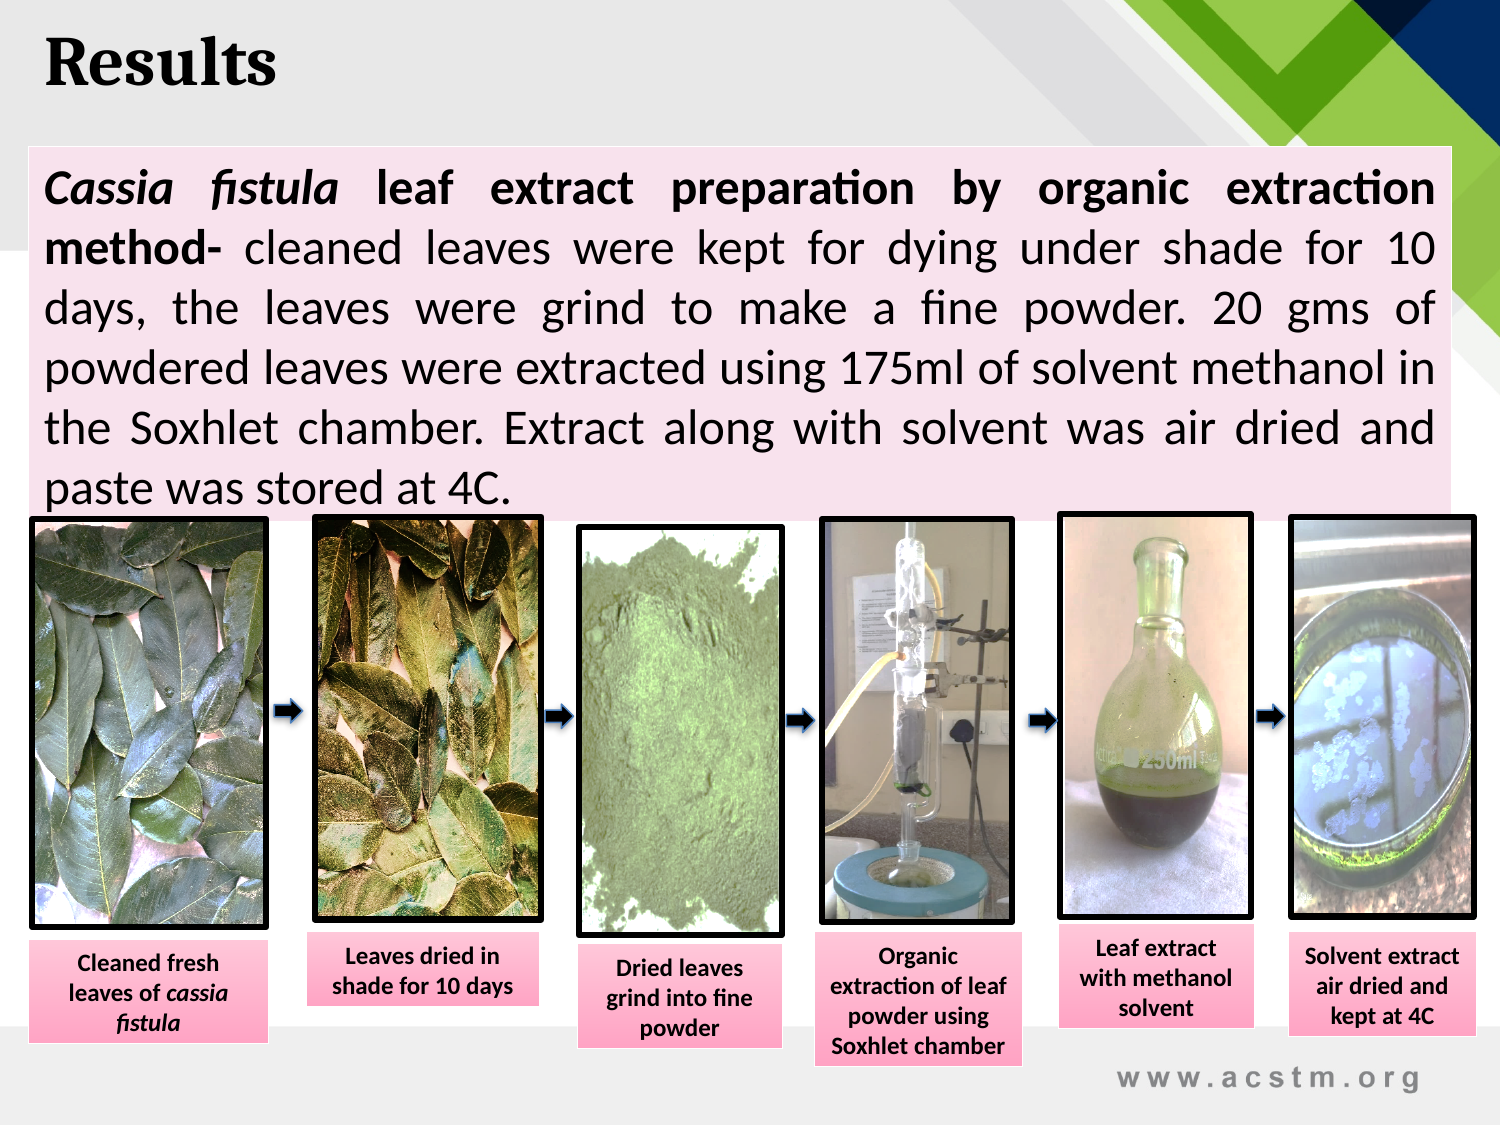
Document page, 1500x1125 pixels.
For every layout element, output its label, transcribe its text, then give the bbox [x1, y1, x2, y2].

text_box Solvent extract air dried and kept at 4C [1288, 931, 1477, 1037]
text_box Dried leaves grind into fine powder [577, 943, 783, 1049]
text_box [1255, 703, 1286, 730]
text_box Results [29, 7, 294, 107]
text_box Cassia fistula leaf extract preparation by organic extraction method- cleaned leaves were kept for dying under shade for 10 days, the leaves were grind to make a fine powder. 20 gms of powdered leaves were extracted using 175ml of solvent methanol in the Soxhlet chamber. Extract along with solvent was air dried and paste was stored at 4C. [28, 146, 1452, 522]
text_box Organic extraction of leaf powder using Soxhlet chamber [814, 931, 1023, 1067]
text_box Leaf extract with methanol solvent [1058, 923, 1255, 1029]
picture [0, 0, 1500, 1125]
text_box Cleaned fresh leaves of cassia fistula [28, 939, 269, 1044]
text_box [785, 707, 816, 734]
text_box [1028, 707, 1057, 734]
text_box [544, 703, 575, 730]
text_box [273, 698, 304, 724]
text_box Leaves dried in shade for 10 days [306, 931, 540, 1007]
